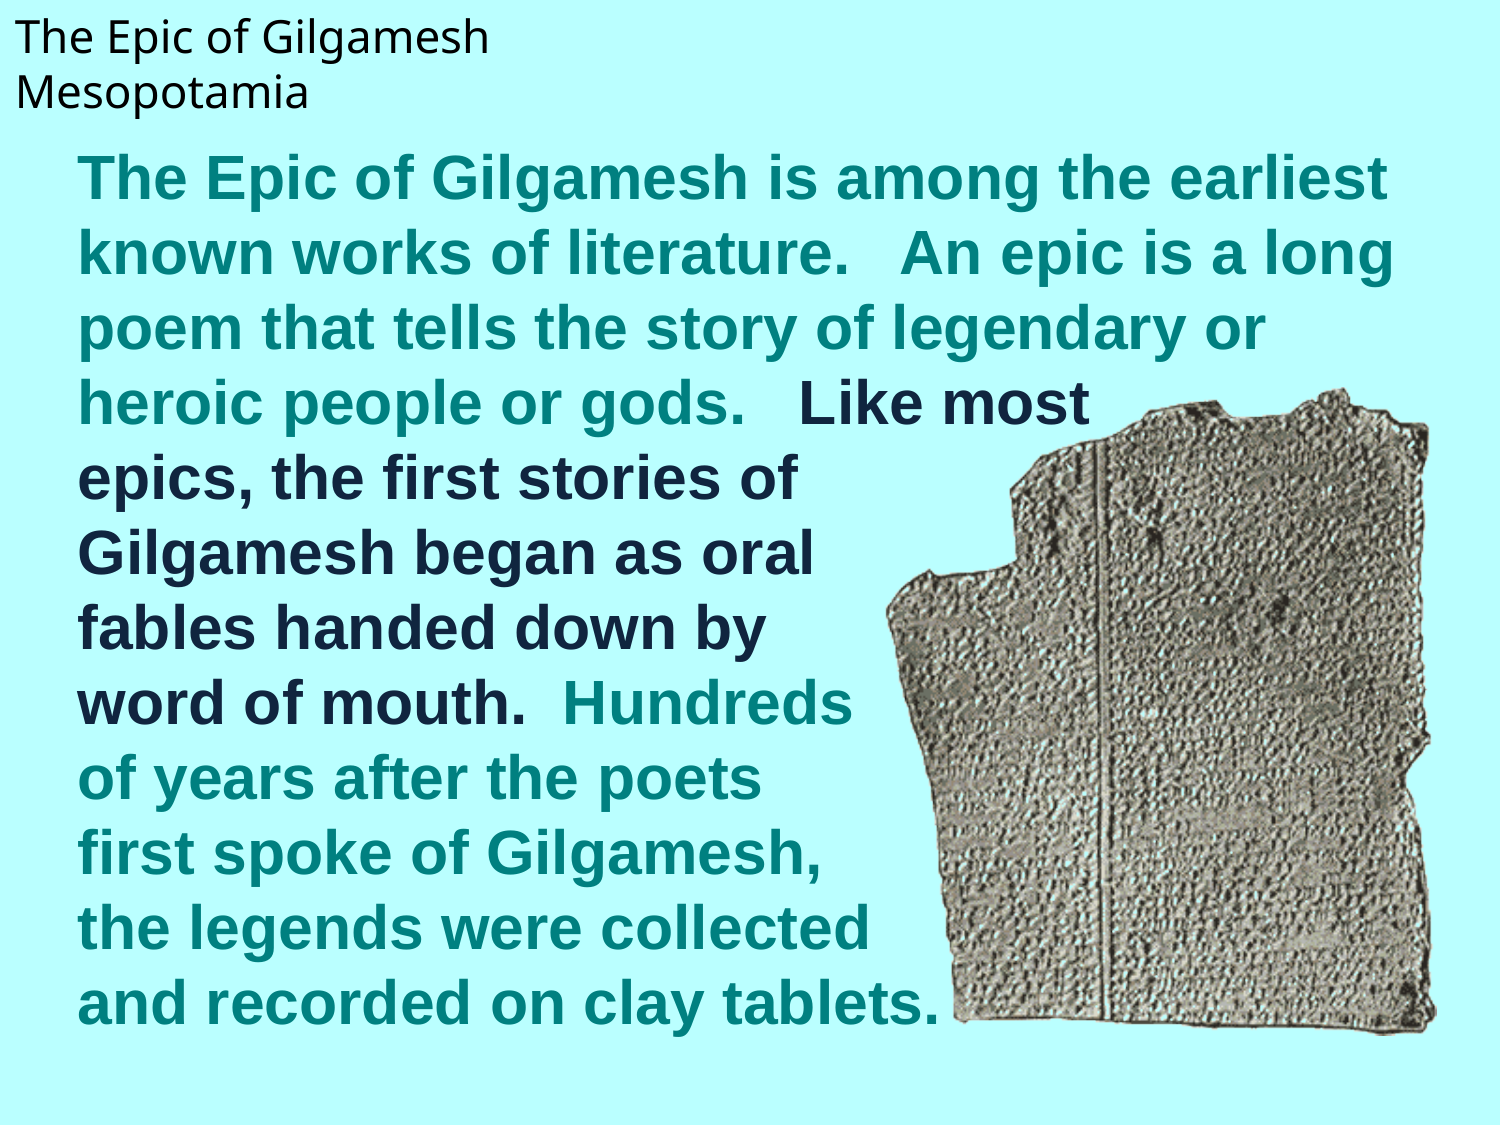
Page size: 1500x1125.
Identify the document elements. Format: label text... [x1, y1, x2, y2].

picture [874, 387, 1437, 1036]
text_box The Epic of Gilgamesh is among the earliest known works of literature. An epic is a long poem that tells the story of legendary or heroic people or gods. Like most epics, the first stories of Gilgamesh began as oral fables handed down by word of mouth. Hundreds of years after the poets first spoke of Gilgamesh, the legends were collected and recorded on clay tablets. [62, 129, 1425, 1045]
text_box The Epic of Gilgamesh Mesopotamia [0, 0, 1500, 125]
